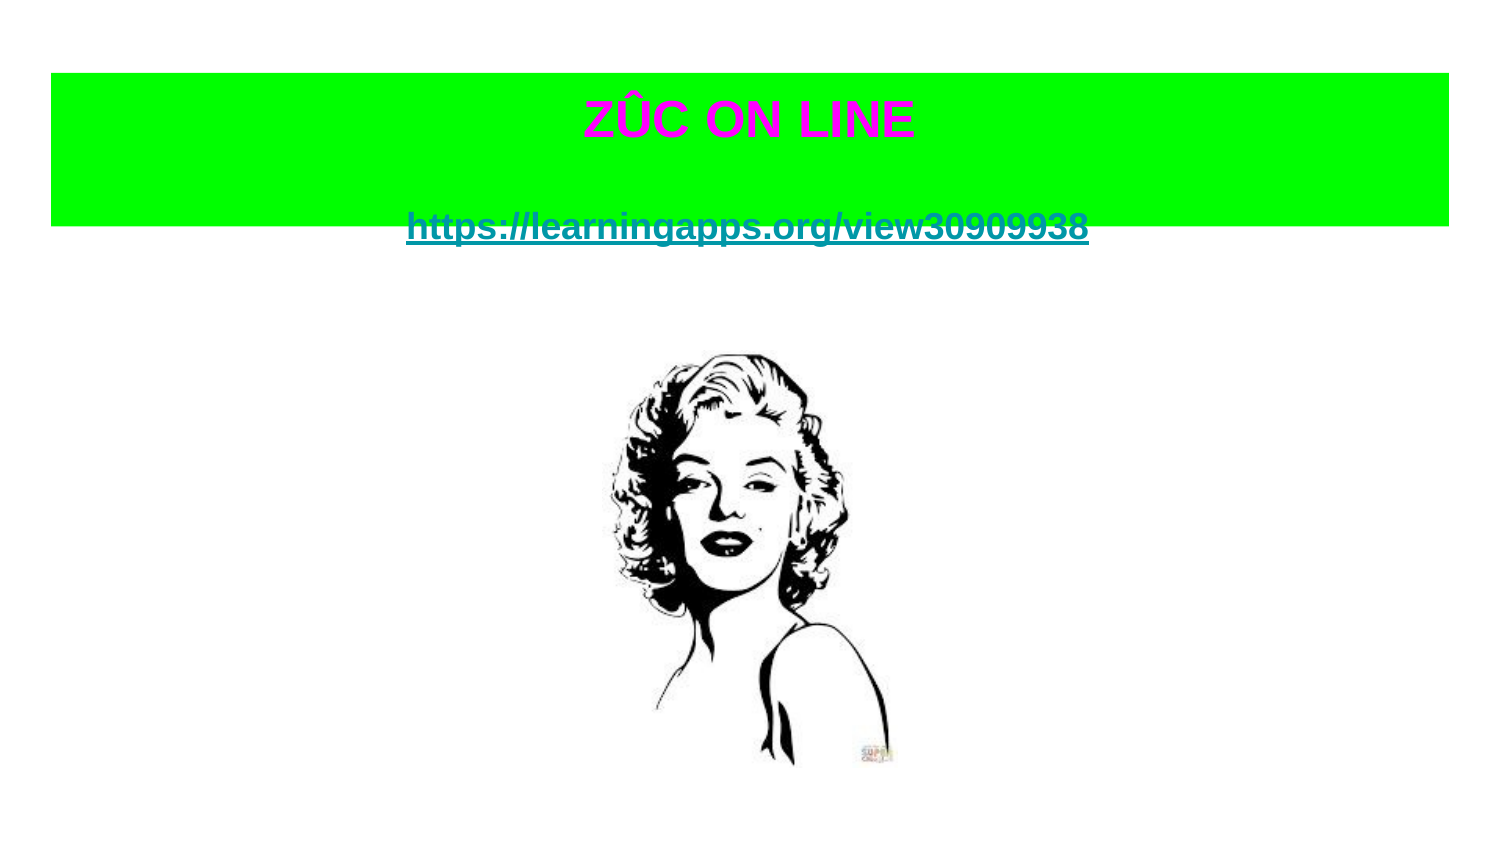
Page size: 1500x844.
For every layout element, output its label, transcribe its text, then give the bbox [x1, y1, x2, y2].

text_box https://learningapps.org/view30909938 [403, 199, 1095, 247]
picture [602, 349, 898, 768]
title ZÛC ON LINE [51, 72, 1449, 227]
